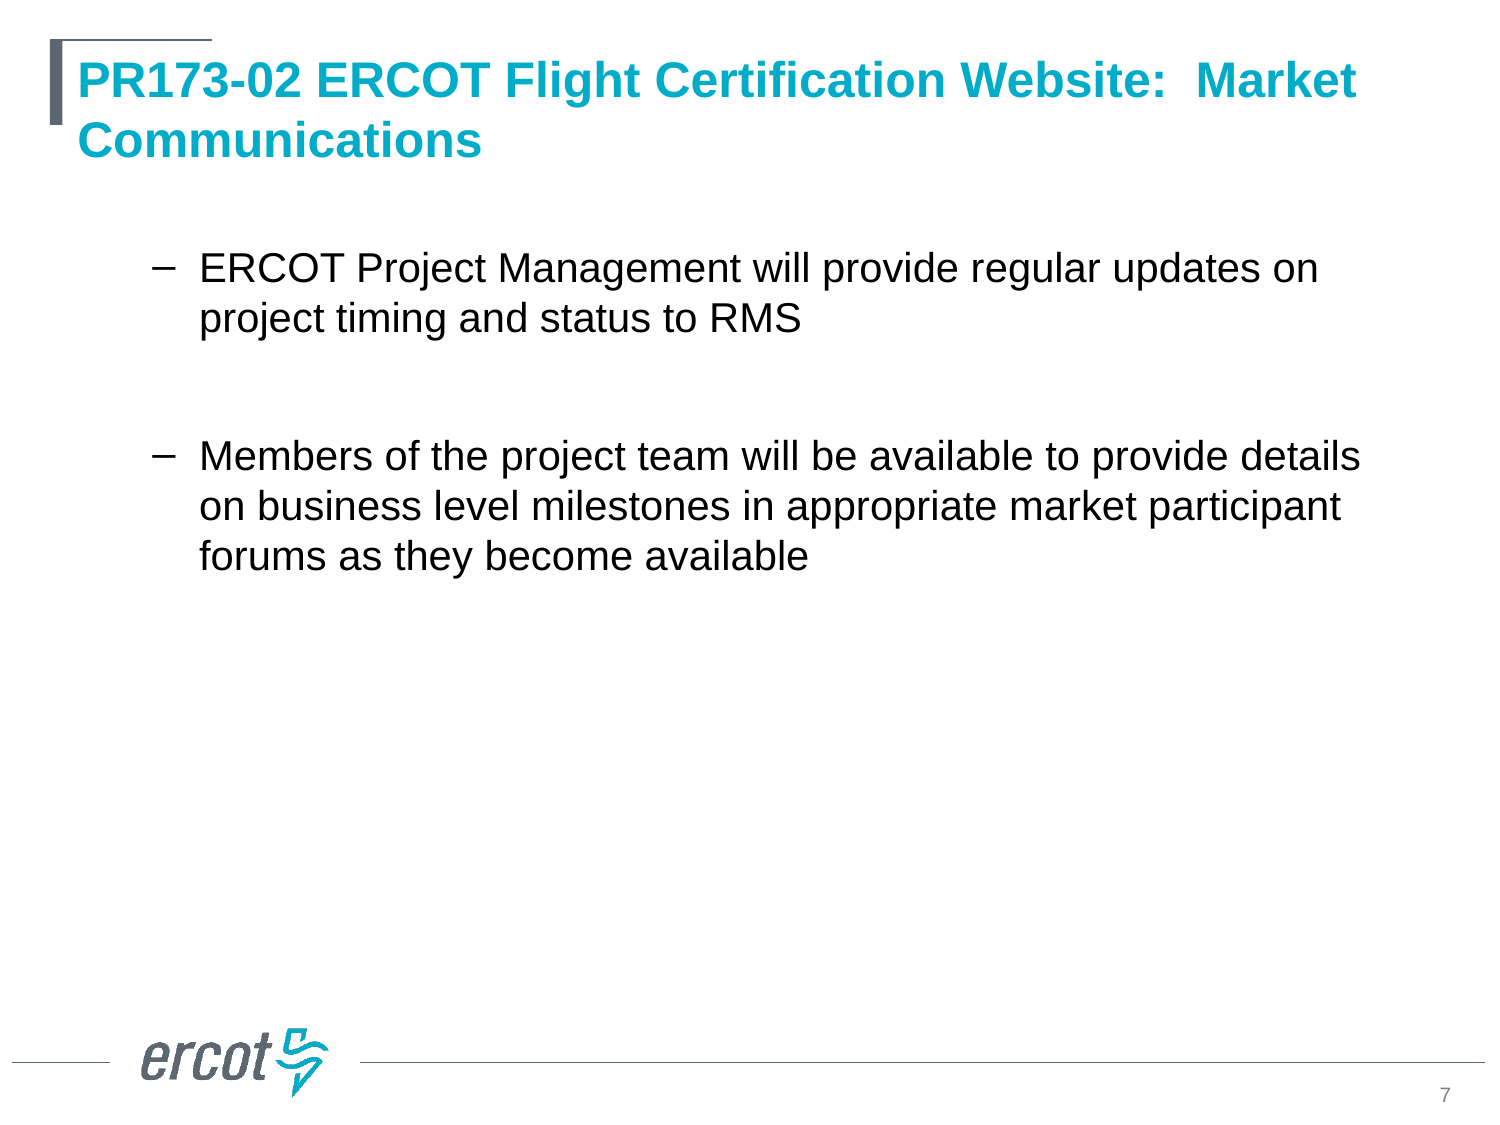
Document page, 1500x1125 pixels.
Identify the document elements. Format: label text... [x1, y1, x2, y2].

picture [137, 1024, 332, 1100]
list ERCOT Project Management will provide regular updates on project timing and status to RMS Members of the project team will be available to provide details on business level milestones in appropriate market participant forums as they become available [62, 174, 1425, 846]
title PR173-02 ERCOT Flight Certification Website: Market Communications [62, 39, 1450, 228]
